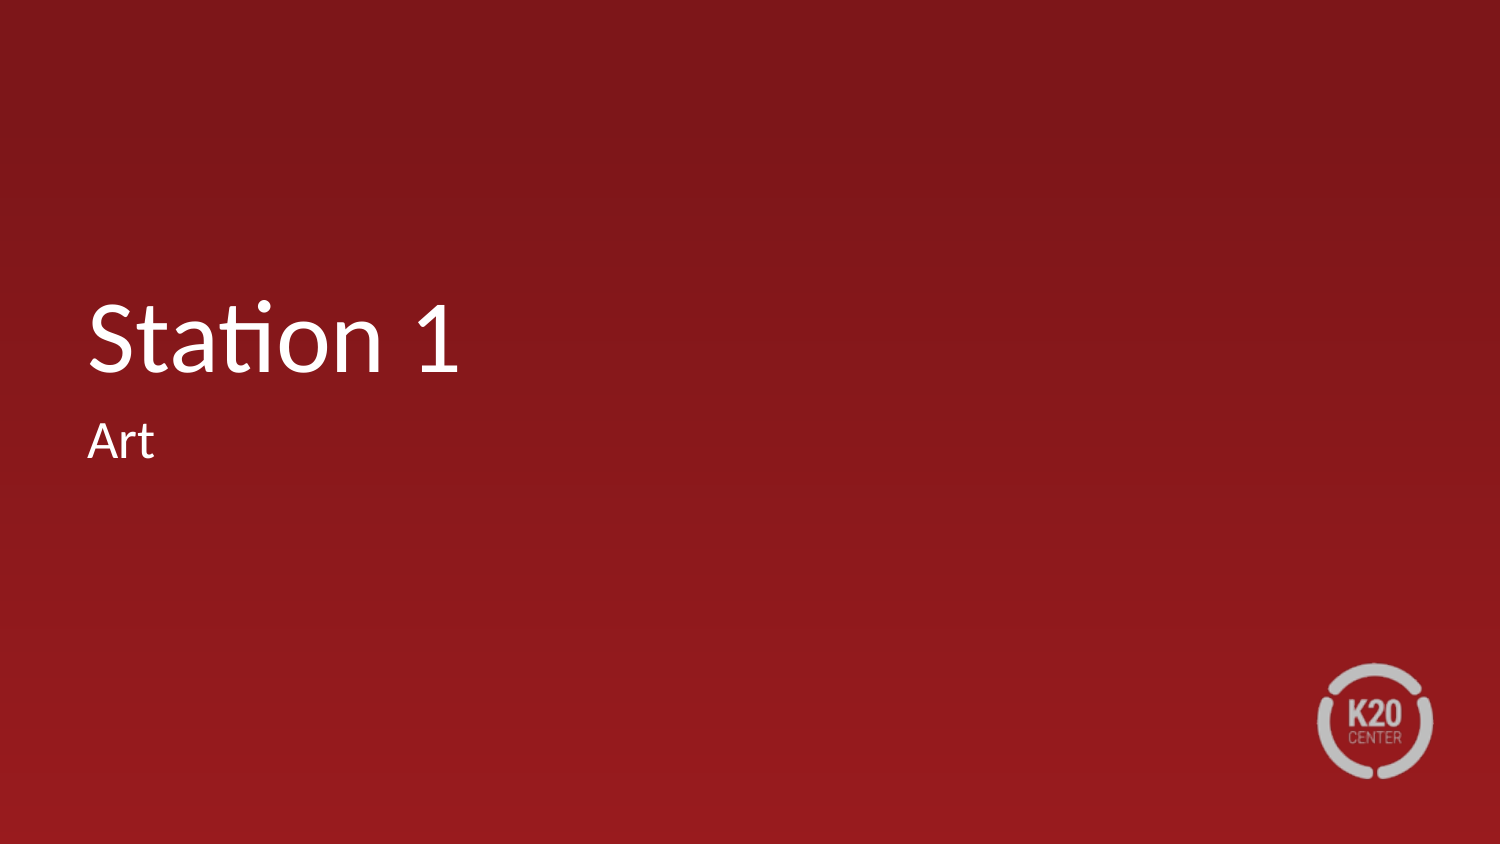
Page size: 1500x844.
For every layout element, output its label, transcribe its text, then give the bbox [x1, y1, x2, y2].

title Station 1 [87, 168, 1376, 394]
subtitle Art [87, 397, 1376, 613]
picture [1300, 646, 1451, 797]
